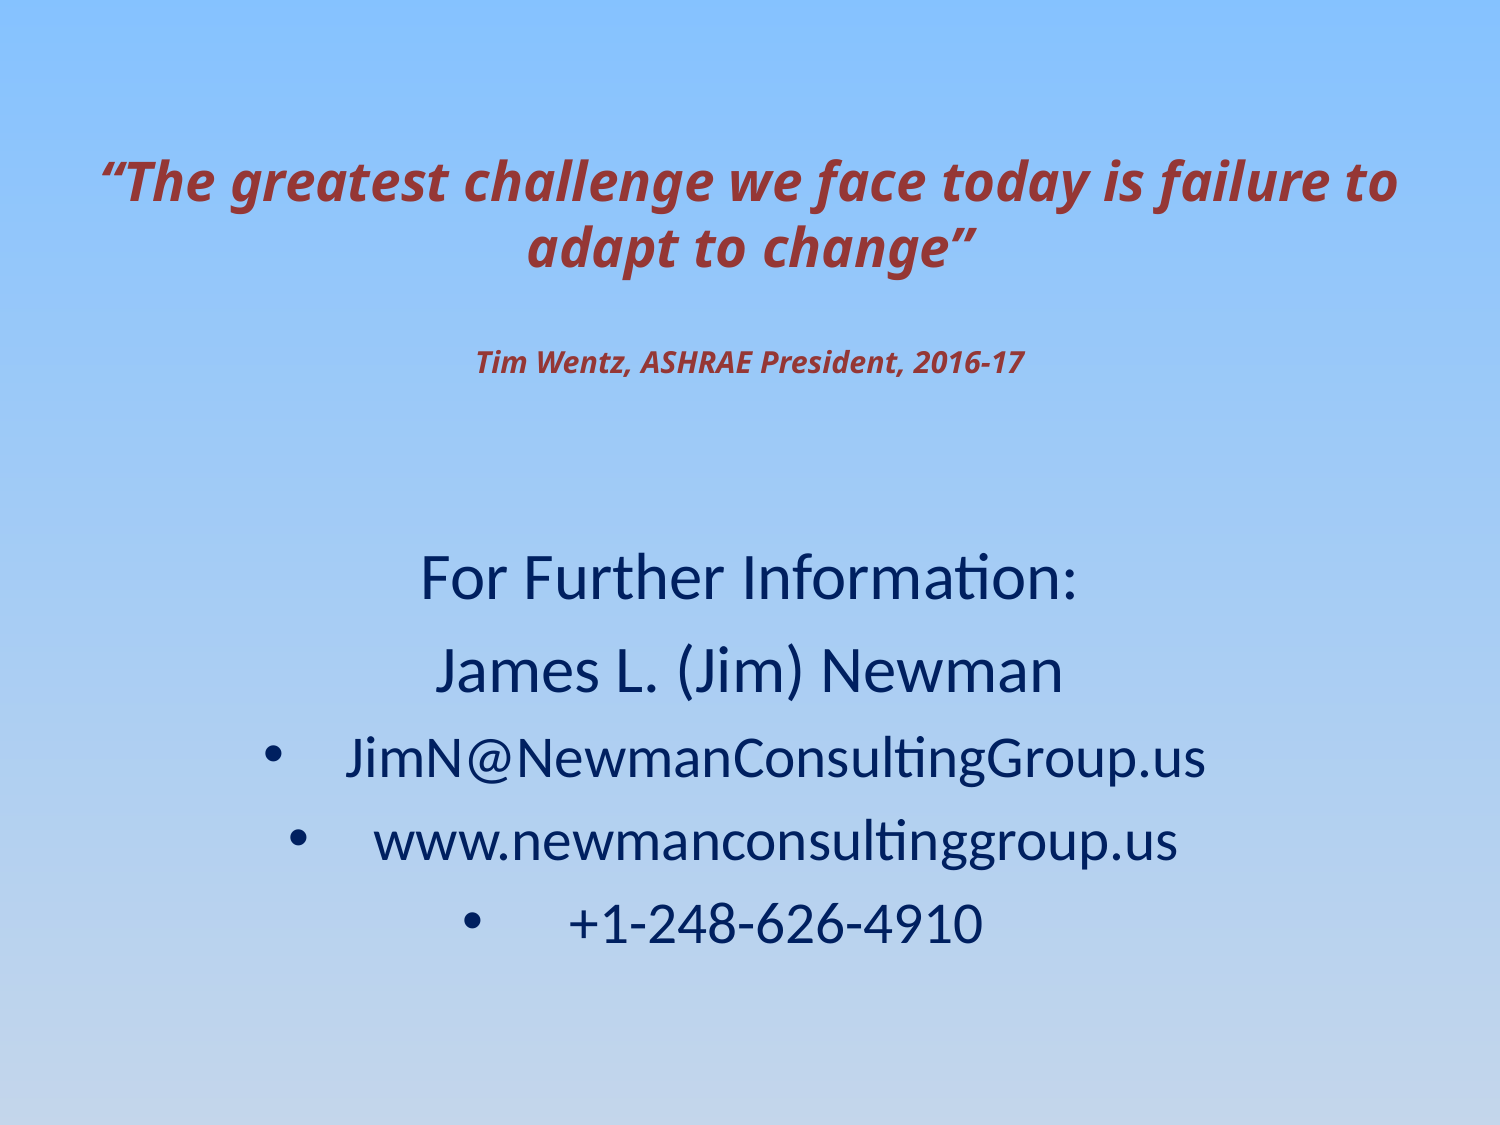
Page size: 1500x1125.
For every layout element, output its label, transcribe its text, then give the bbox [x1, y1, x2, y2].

list For Further Information: James L. (Jim) Newman JimN@NewmanConsultingGroup.us www.newmanconsultinggroup.us +1-248-626-4910 [75, 525, 1425, 968]
title “The greatest challenge we face today is failure to adapt to change” Tim Wentz, ASHRAE President, 2016-17 [37, 137, 1463, 455]
